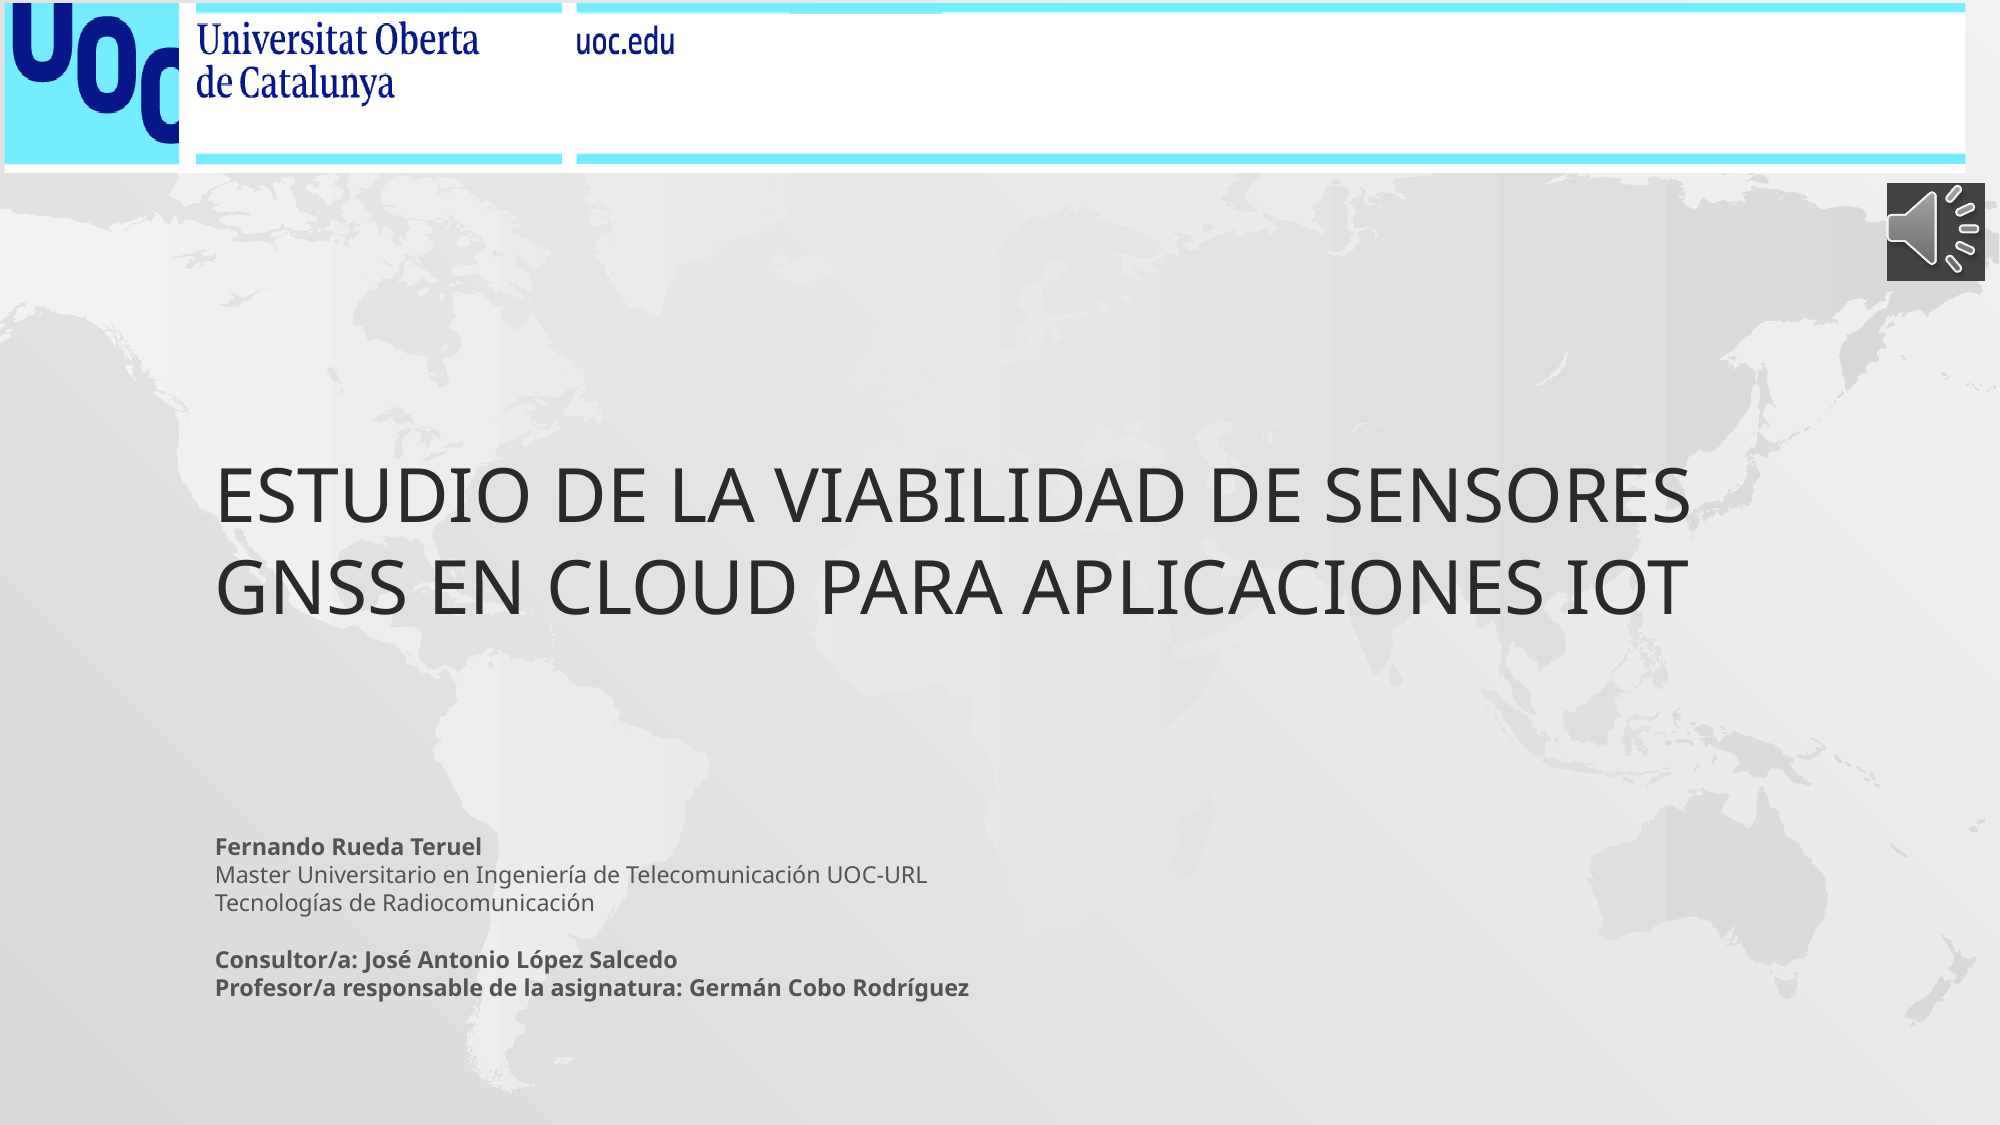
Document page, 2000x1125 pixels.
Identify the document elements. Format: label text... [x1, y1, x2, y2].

picture [1885, 181, 1986, 282]
subtitle Fernando Rueda Teruel Master Universitario en Ingeniería de Telecomunicación UOC-URL Tecnologías de Radiocomunicación Consultor/a: José Antonio López Salcedo Profesor/a responsable de la asignatura: Germán Cobo Rodríguez [199, 825, 1488, 1013]
picture [4, 3, 1966, 173]
title Estudio de la viabilidad de sensores GNSS en cloud para aplicaciones IoT [199, 299, 1800, 800]
